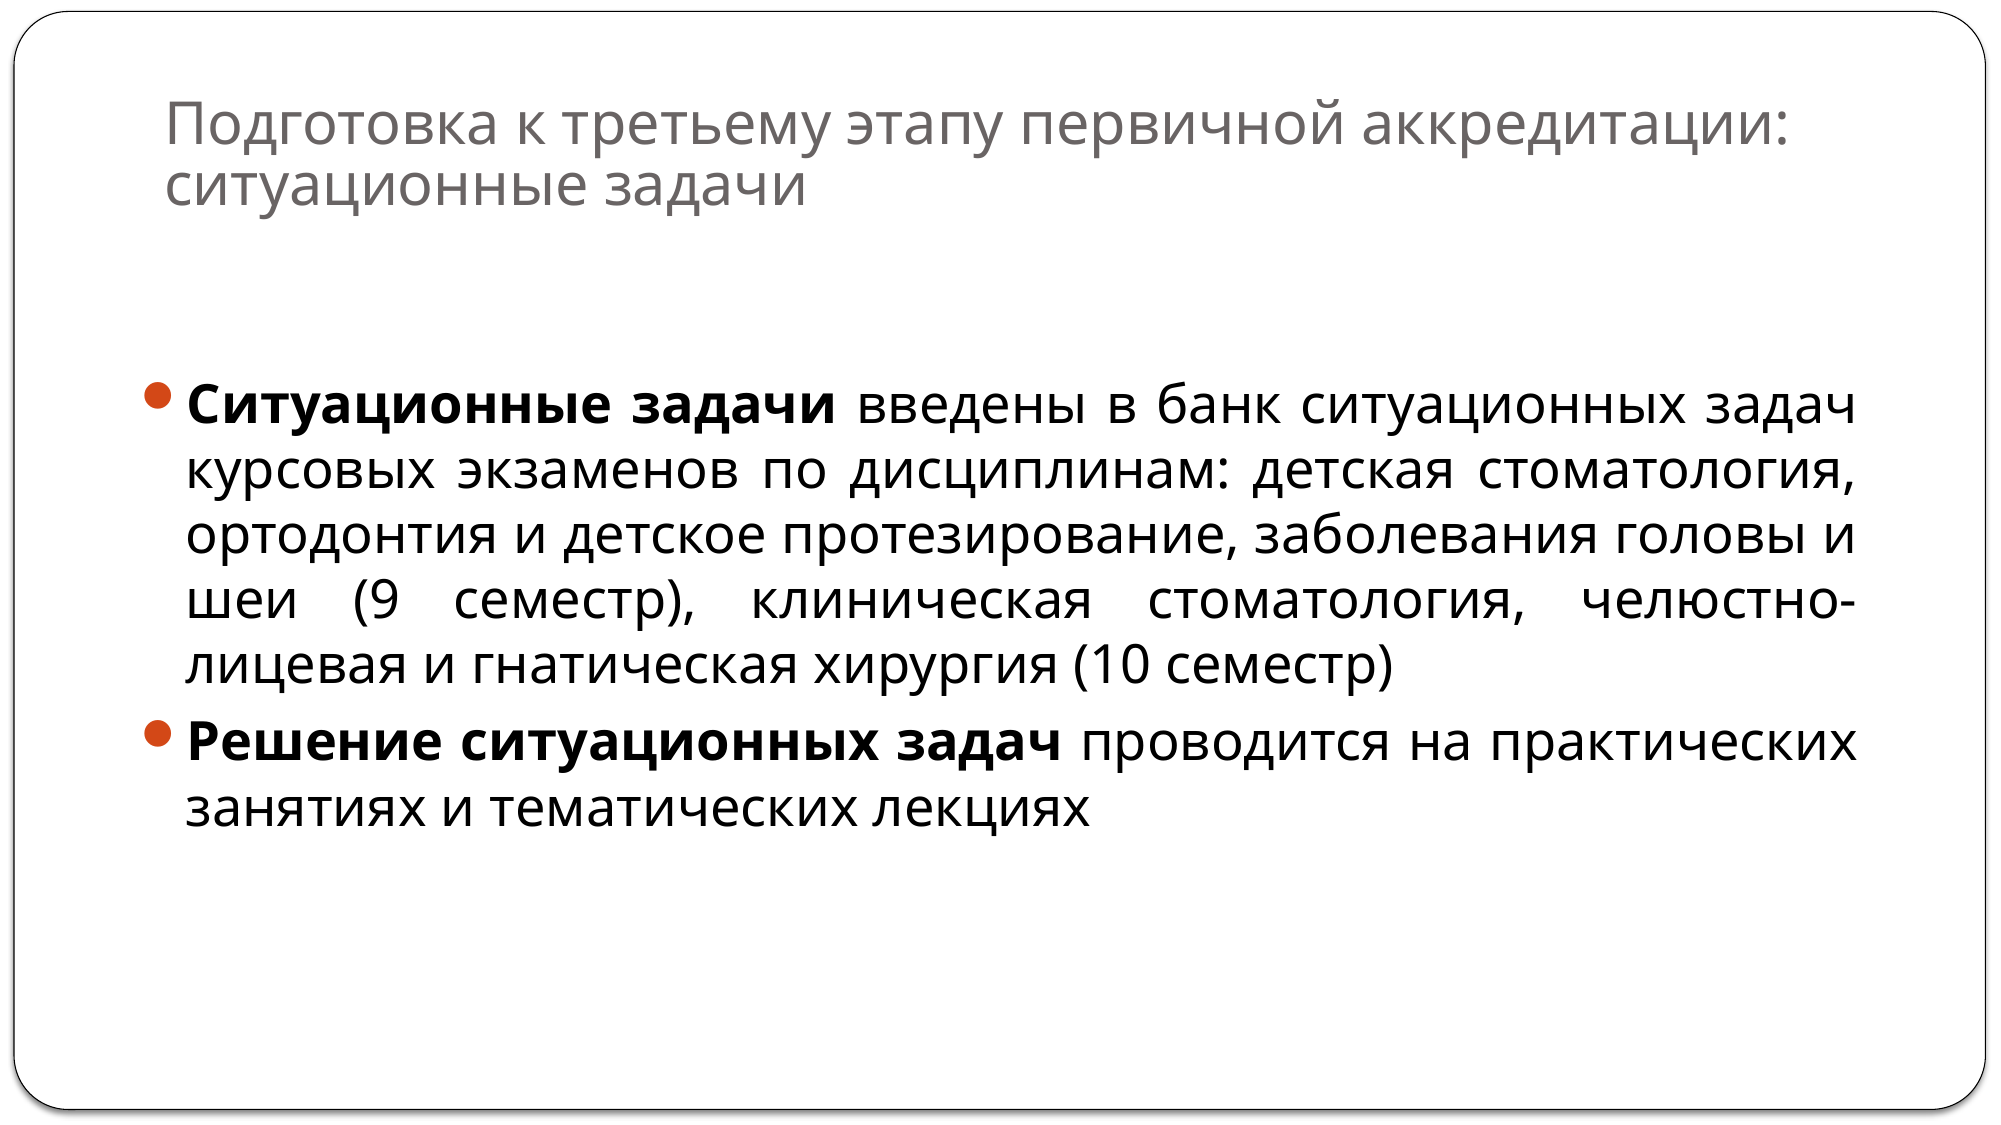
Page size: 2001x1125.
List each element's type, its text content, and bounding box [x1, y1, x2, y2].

list Ситуационные задачи введены в банк ситуационных задач курсовых экзаменов по дисциплинам: детская стоматология, ортодонтия и детское протезирование, заболевания головы и шеи (9 семестр), клиническая стоматология, челюстно-лицевая и гнатическая хирургия (10 семестр) Решение ситуационных задач проводится на практических занятиях и тематических лекциях [125, 361, 1875, 1105]
title Подготовка к третьему этапу первичной аккредитации: ситуационные задачи [149, 45, 1875, 233]
